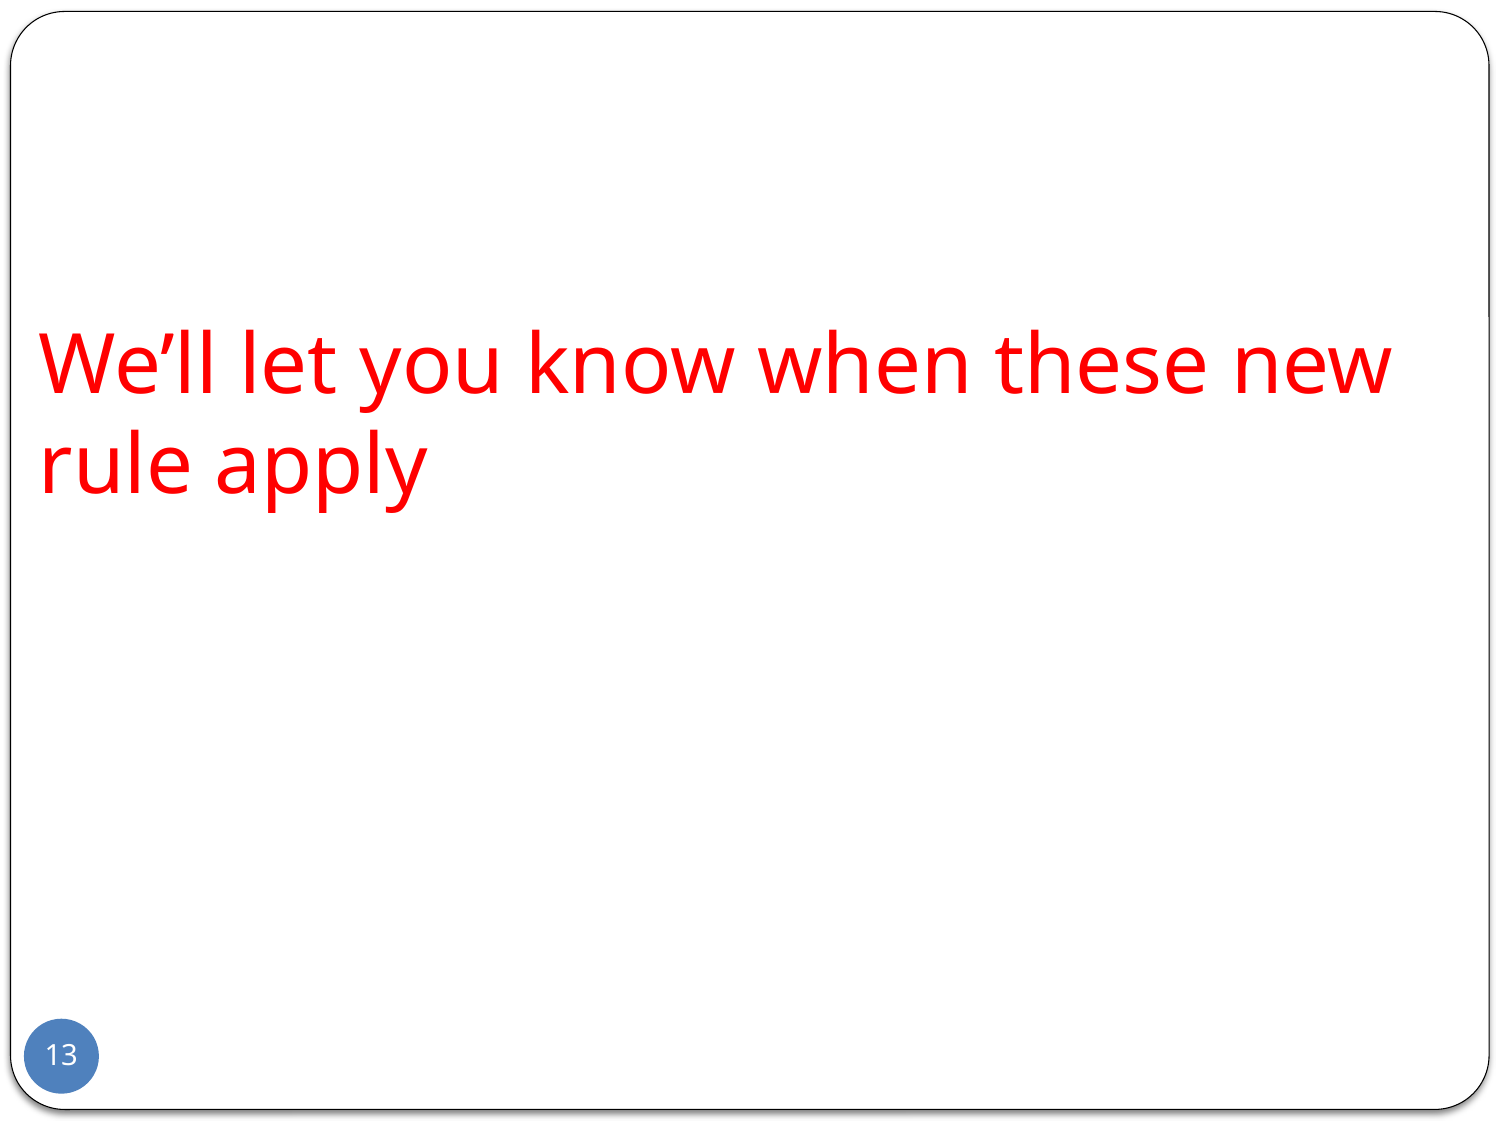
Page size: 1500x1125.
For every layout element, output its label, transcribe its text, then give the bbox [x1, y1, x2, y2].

text_box We’ll let you know when these new rule apply [23, 302, 1459, 518]
slide_number 13 [23, 1018, 99, 1094]
